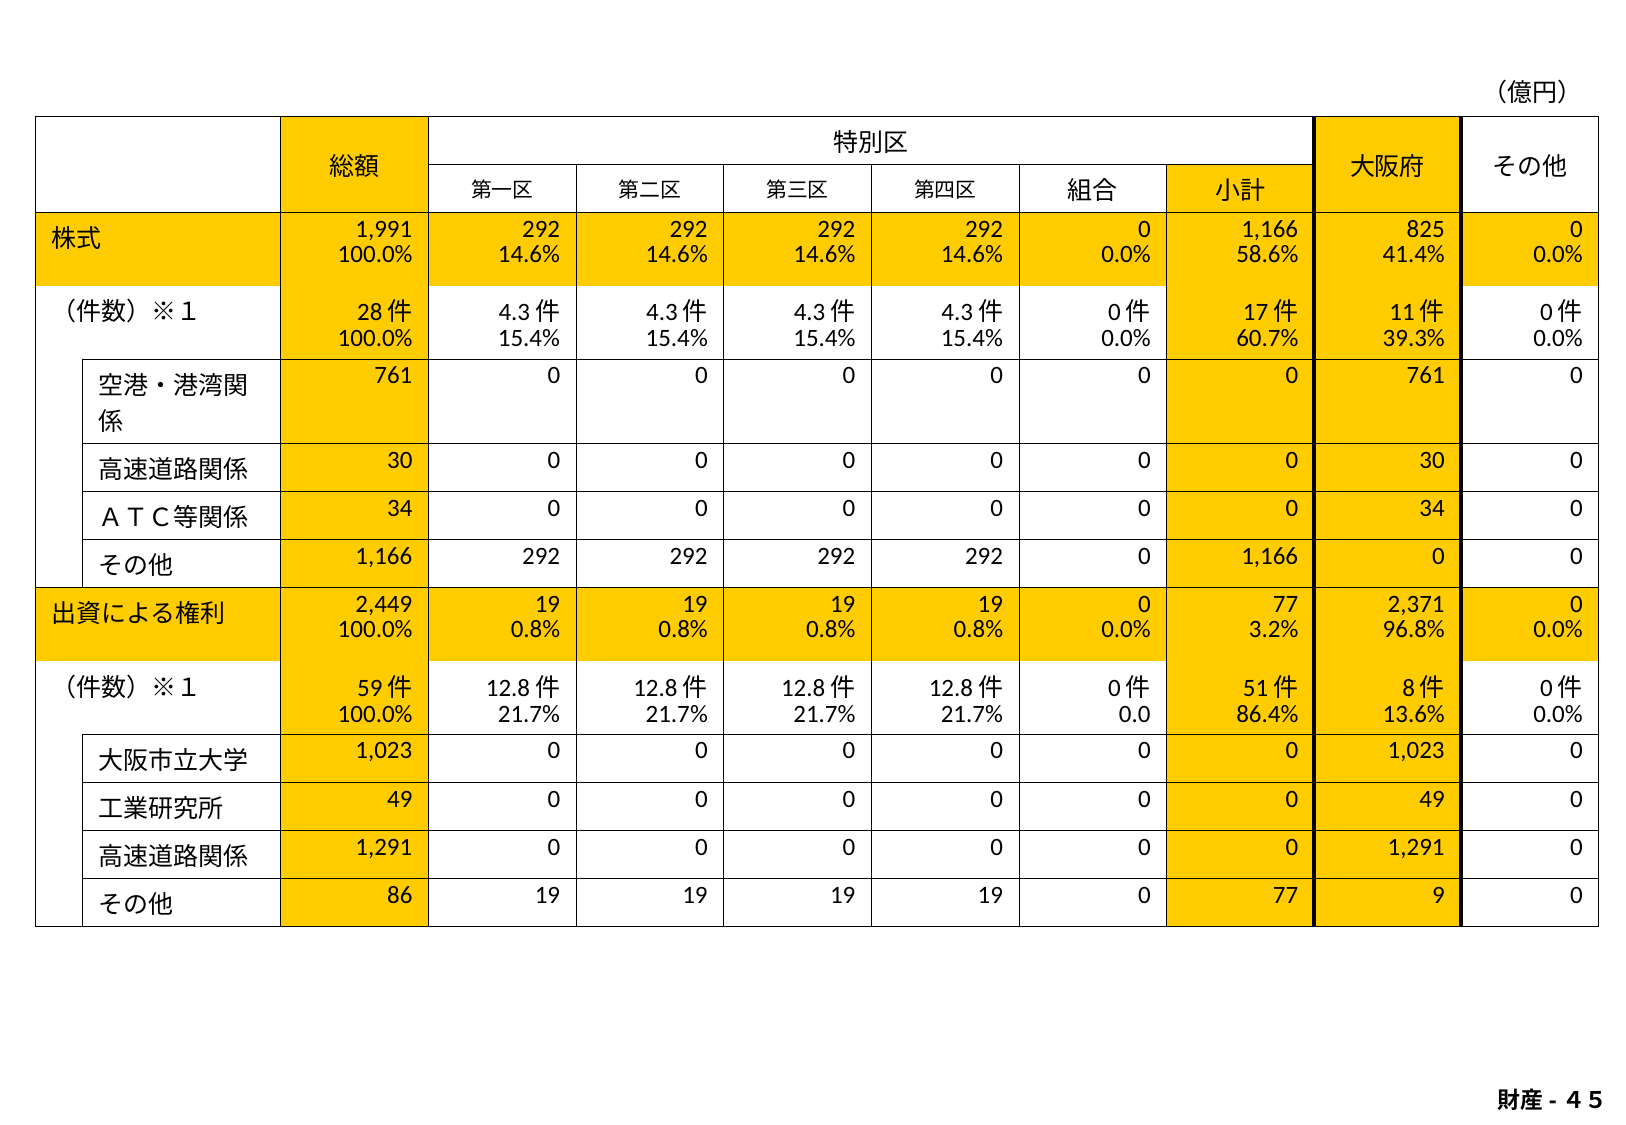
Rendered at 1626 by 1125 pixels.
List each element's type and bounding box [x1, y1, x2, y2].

table_cell [1020, 492, 1166, 539]
table_cell [281, 360, 428, 443]
text_box [1471, 1069, 1623, 1125]
table_cell [872, 540, 1019, 587]
table_cell [429, 783, 576, 830]
table_cell [1020, 360, 1166, 443]
table_cell [724, 735, 871, 782]
table_cell [1167, 879, 1312, 926]
table_cell [1167, 360, 1312, 443]
table_cell [1020, 879, 1166, 926]
table_cell [1167, 165, 1312, 212]
table_cell [872, 735, 1019, 782]
table_cell [1167, 492, 1312, 539]
table_cell [429, 360, 576, 443]
table_cell [872, 165, 1019, 212]
table_cell [1316, 783, 1459, 830]
table_cell [872, 588, 1019, 734]
table_cell [1463, 831, 1598, 878]
table_cell [429, 879, 576, 926]
table_cell [1463, 492, 1598, 539]
table_cell [429, 831, 576, 878]
table_cell [724, 588, 871, 734]
table_cell [83, 360, 280, 443]
table_cell [1463, 444, 1598, 491]
table_cell [872, 492, 1019, 539]
table_cell [1020, 213, 1166, 359]
table_cell [83, 783, 280, 830]
table_cell [1316, 735, 1459, 782]
table_cell [1020, 588, 1166, 734]
table_cell [872, 444, 1019, 491]
table_cell [1167, 540, 1312, 587]
table_cell [1316, 444, 1459, 491]
table_cell [429, 735, 576, 782]
table_cell [1020, 165, 1166, 212]
table_cell [36, 117, 280, 212]
table_cell [1316, 360, 1459, 443]
table_cell [577, 165, 723, 212]
table_cell [872, 831, 1019, 878]
table_cell [577, 783, 723, 830]
table_cell [1316, 492, 1459, 539]
table_cell [281, 540, 428, 587]
table_cell [1020, 783, 1166, 830]
table_cell [1020, 444, 1166, 491]
table_cell [724, 492, 871, 539]
table_cell [1463, 588, 1598, 734]
table_cell [83, 735, 280, 782]
table_cell [724, 360, 871, 443]
table_cell [281, 879, 428, 926]
table_cell [724, 165, 871, 212]
table_cell [724, 879, 871, 926]
table_cell [577, 213, 723, 359]
table_cell [83, 444, 280, 491]
table_cell [1463, 117, 1598, 212]
table_cell [577, 360, 723, 443]
table_cell [872, 783, 1019, 830]
table_cell [36, 588, 280, 926]
table_cell [724, 444, 871, 491]
table_cell [1167, 831, 1312, 878]
table_cell [36, 213, 280, 587]
table_cell [1167, 444, 1312, 491]
table_cell [1316, 540, 1459, 587]
table_cell [1020, 735, 1166, 782]
table_cell [1167, 783, 1312, 830]
table_cell [83, 540, 280, 587]
table_cell [281, 117, 428, 212]
table_cell [577, 444, 723, 491]
table_cell [1463, 213, 1598, 359]
table_cell [83, 879, 280, 926]
table_cell [1463, 879, 1598, 926]
table_cell [577, 588, 723, 734]
table_cell [724, 540, 871, 587]
table_cell [281, 492, 428, 539]
table_cell [83, 492, 280, 539]
table_cell [281, 213, 428, 359]
table_cell [1020, 831, 1166, 878]
table_cell [724, 831, 871, 878]
table_cell [281, 783, 428, 830]
table_cell [1167, 588, 1312, 734]
table_cell [429, 444, 576, 491]
table_cell [1463, 735, 1598, 782]
table_cell [724, 213, 871, 359]
table_cell [83, 831, 280, 878]
table_cell [281, 444, 428, 491]
table_cell [1463, 783, 1598, 830]
table_cell [872, 879, 1019, 926]
table_cell [429, 165, 576, 212]
table_cell [1316, 117, 1459, 212]
table_cell [1463, 540, 1598, 587]
table_cell [429, 213, 576, 359]
table_cell [429, 540, 576, 587]
table_cell [872, 213, 1019, 359]
table_cell [429, 117, 1312, 164]
table_cell [281, 735, 428, 782]
table_cell [1167, 213, 1312, 359]
table_cell [1020, 540, 1166, 587]
table_cell [1463, 360, 1598, 443]
table_cell [281, 588, 428, 734]
table_cell [724, 783, 871, 830]
table_cell [872, 360, 1019, 443]
table_cell [577, 879, 723, 926]
table_cell [1316, 213, 1459, 359]
table_cell [281, 831, 428, 878]
table_cell [577, 540, 723, 587]
table_cell [429, 588, 576, 734]
table_cell [577, 492, 723, 539]
table_cell [577, 831, 723, 878]
table_cell [1316, 831, 1459, 878]
table_cell [577, 735, 723, 782]
table_header [35, 65, 1599, 116]
table_cell [429, 492, 576, 539]
table_cell [1316, 879, 1459, 926]
table_cell [1316, 588, 1459, 734]
table_cell [1167, 735, 1312, 782]
